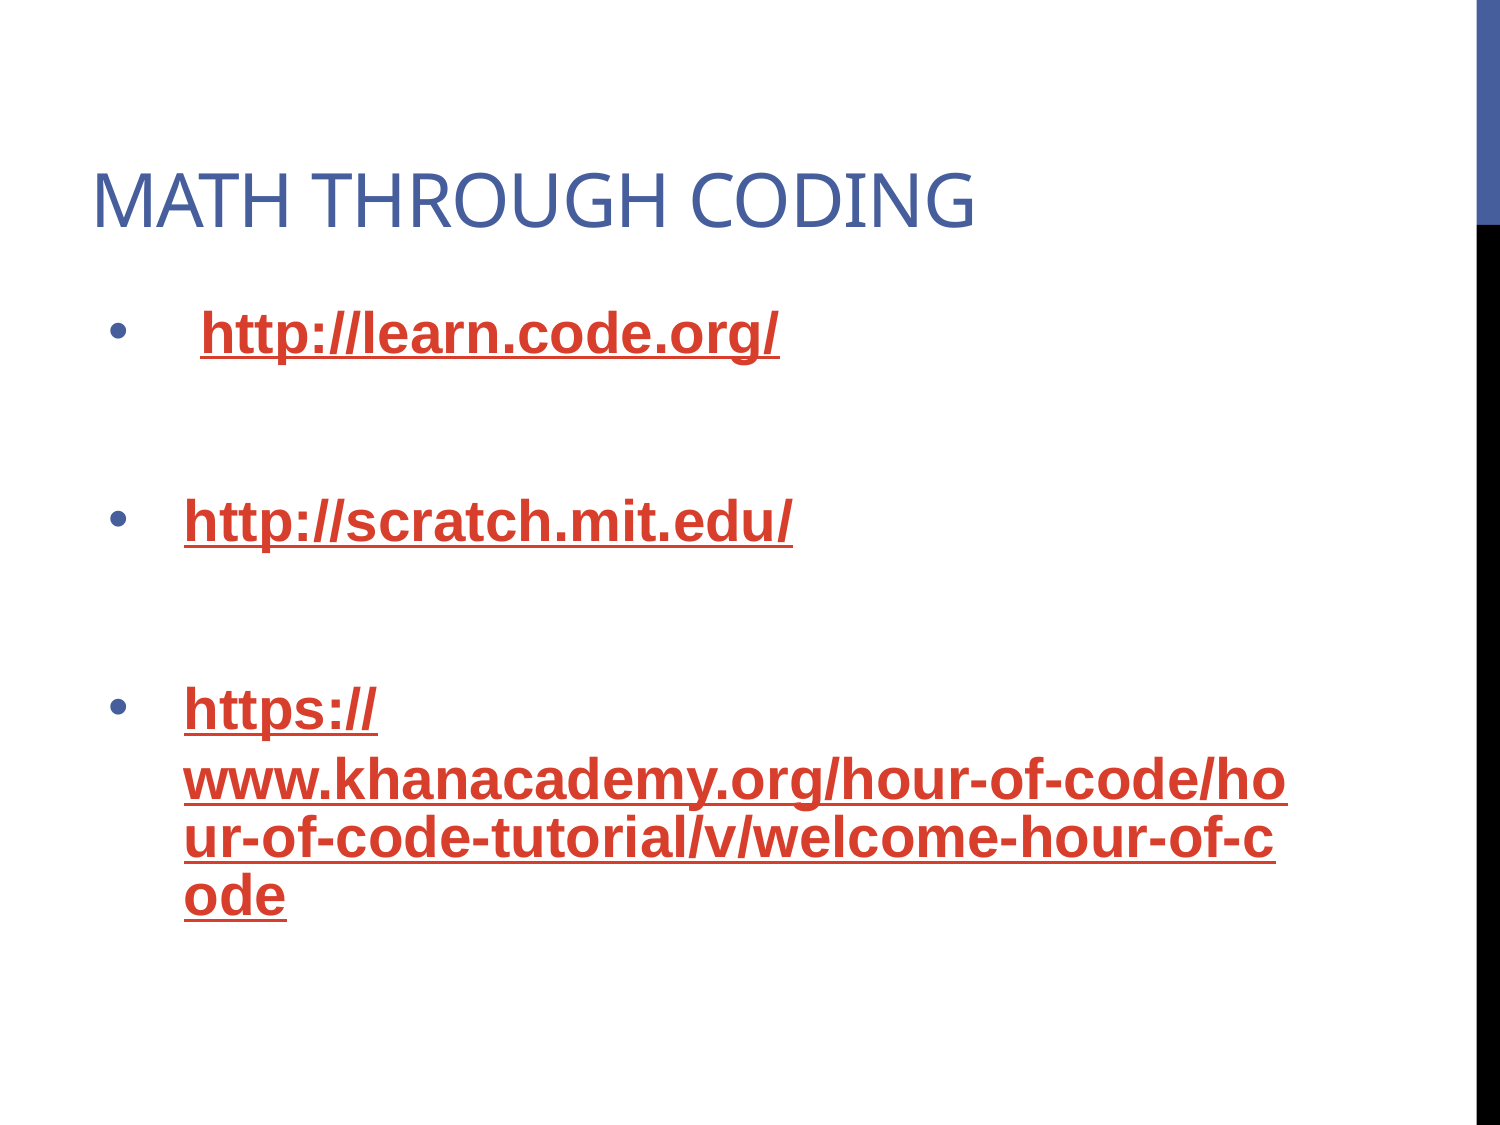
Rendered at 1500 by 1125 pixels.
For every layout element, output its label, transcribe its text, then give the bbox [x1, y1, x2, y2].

title Math through coding [75, 25, 1384, 250]
list http://learn.code.org/ http://scratch.mit.edu/ https://www.khanacademy.org/hour-of-code/hour-of-code-tutorial/v/welcome-hour-of-code [75, 287, 1325, 1005]
